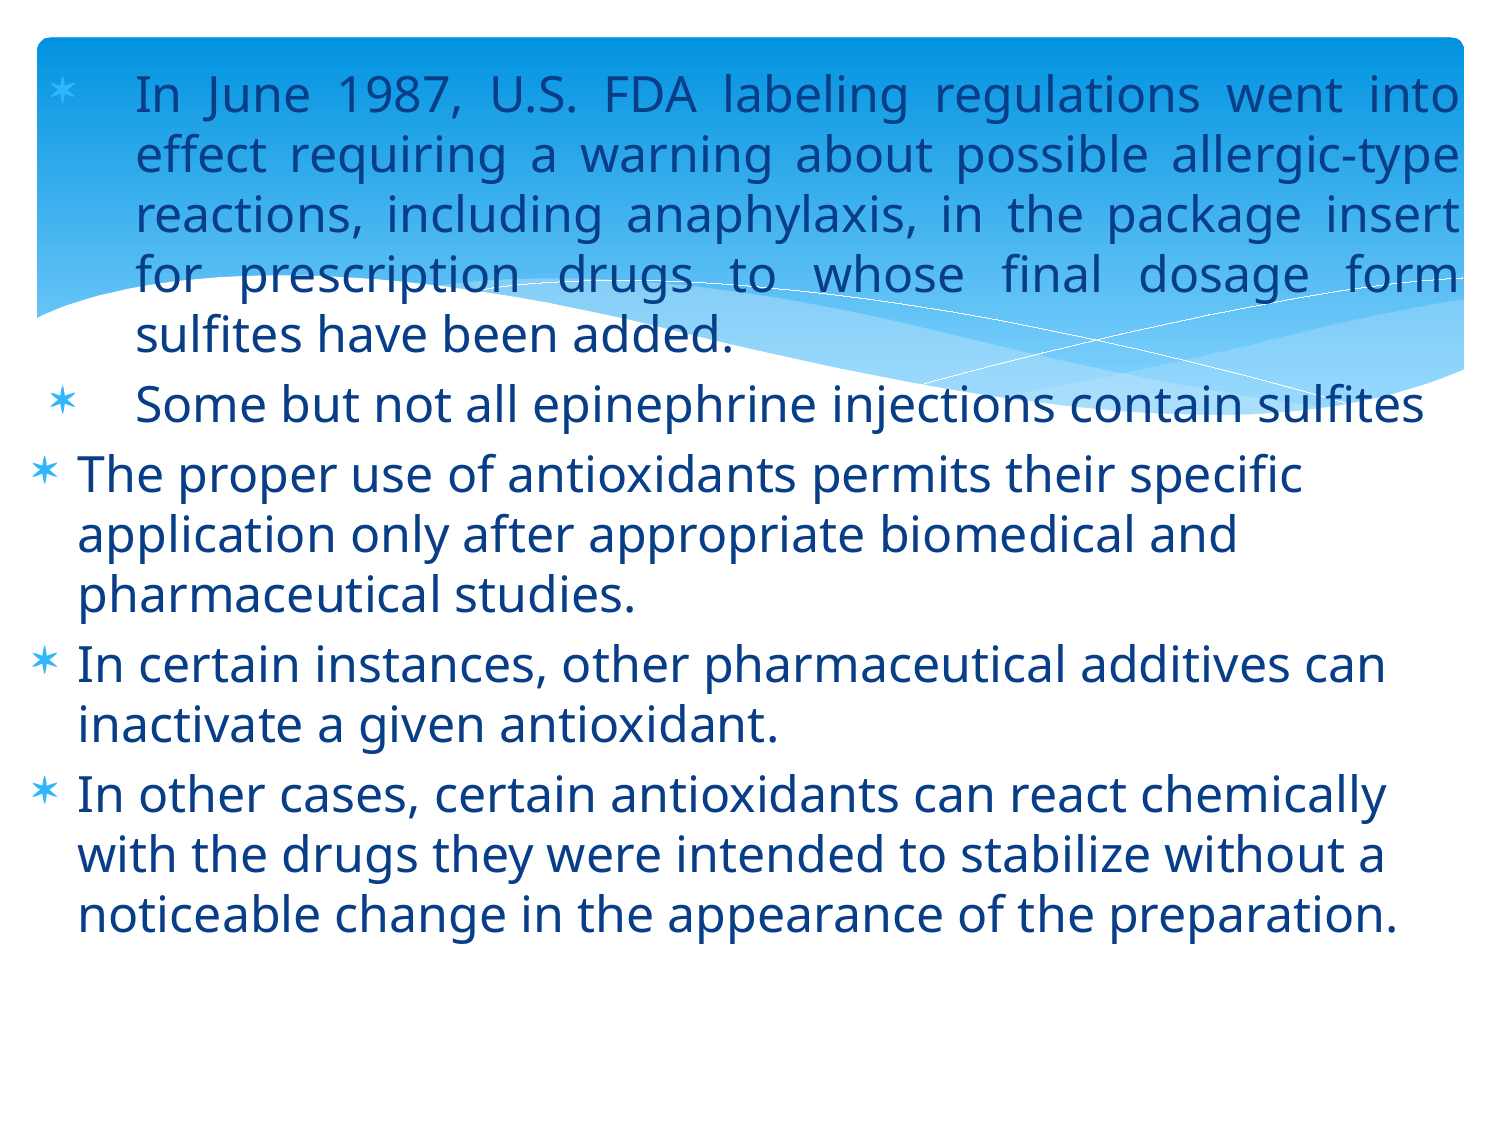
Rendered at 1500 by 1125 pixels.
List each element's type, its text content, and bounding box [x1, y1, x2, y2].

list In June 1987, U.S. FDA labeling regulations went into effect requiring a warning about possible allergic-type reactions, including anaphylaxis, in the package insert for prescription drugs to whose final dosage form sulfites have been added. Some but not all epinephrine injections contain sulfites The proper use of antioxidants permits their specific application only after appropriate biomedical and pharmaceutical studies. In certain instances, other pharmaceutical additives can inactivate a given antioxidant. In other cases, certain antioxidants can react chemically with the drugs they were intended to stabilize without a noticeable change in the appearance of the preparation. [17, 54, 1477, 846]
